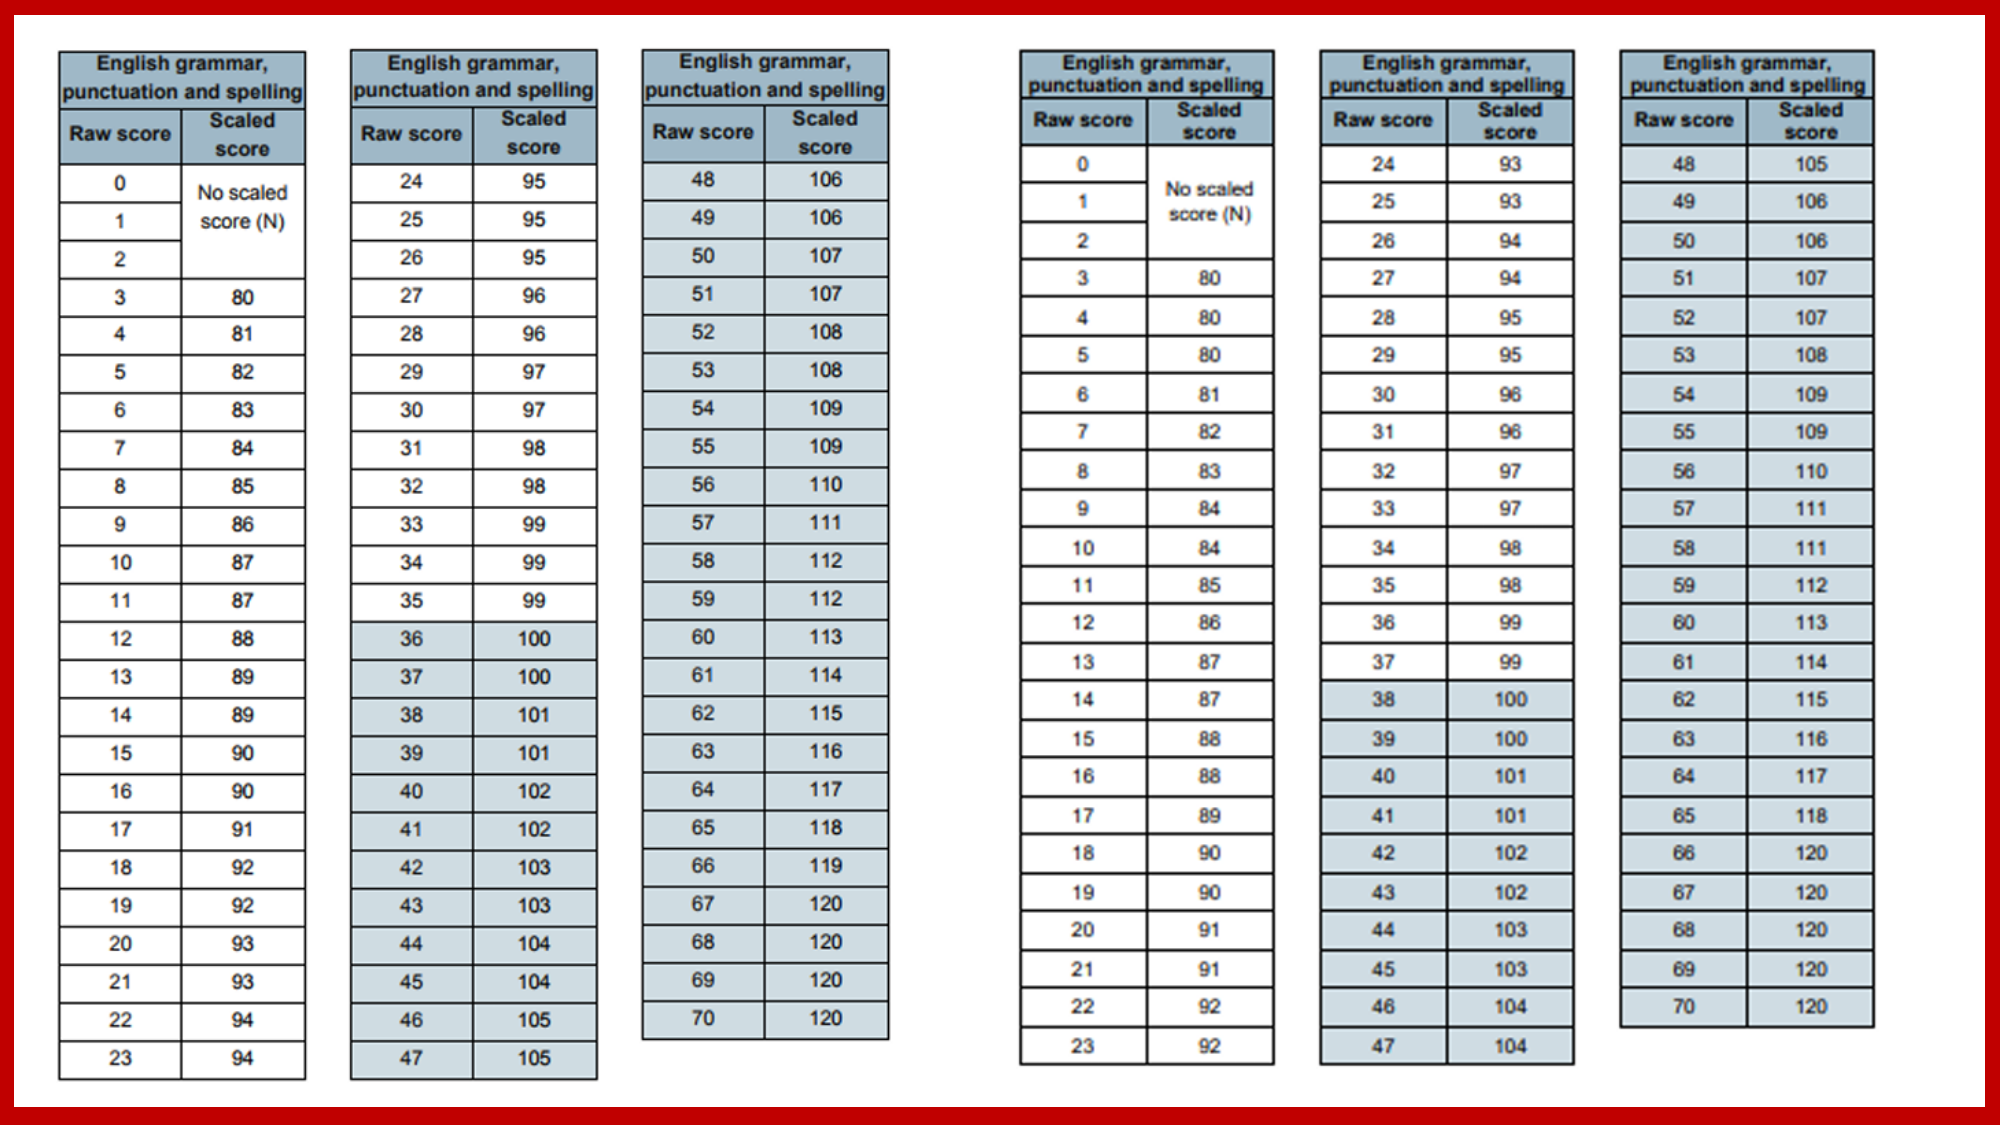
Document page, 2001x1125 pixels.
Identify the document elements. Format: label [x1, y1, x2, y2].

list [1011, 45, 1885, 1073]
text_box [0, 0, 2000, 1125]
list [51, 45, 899, 1087]
